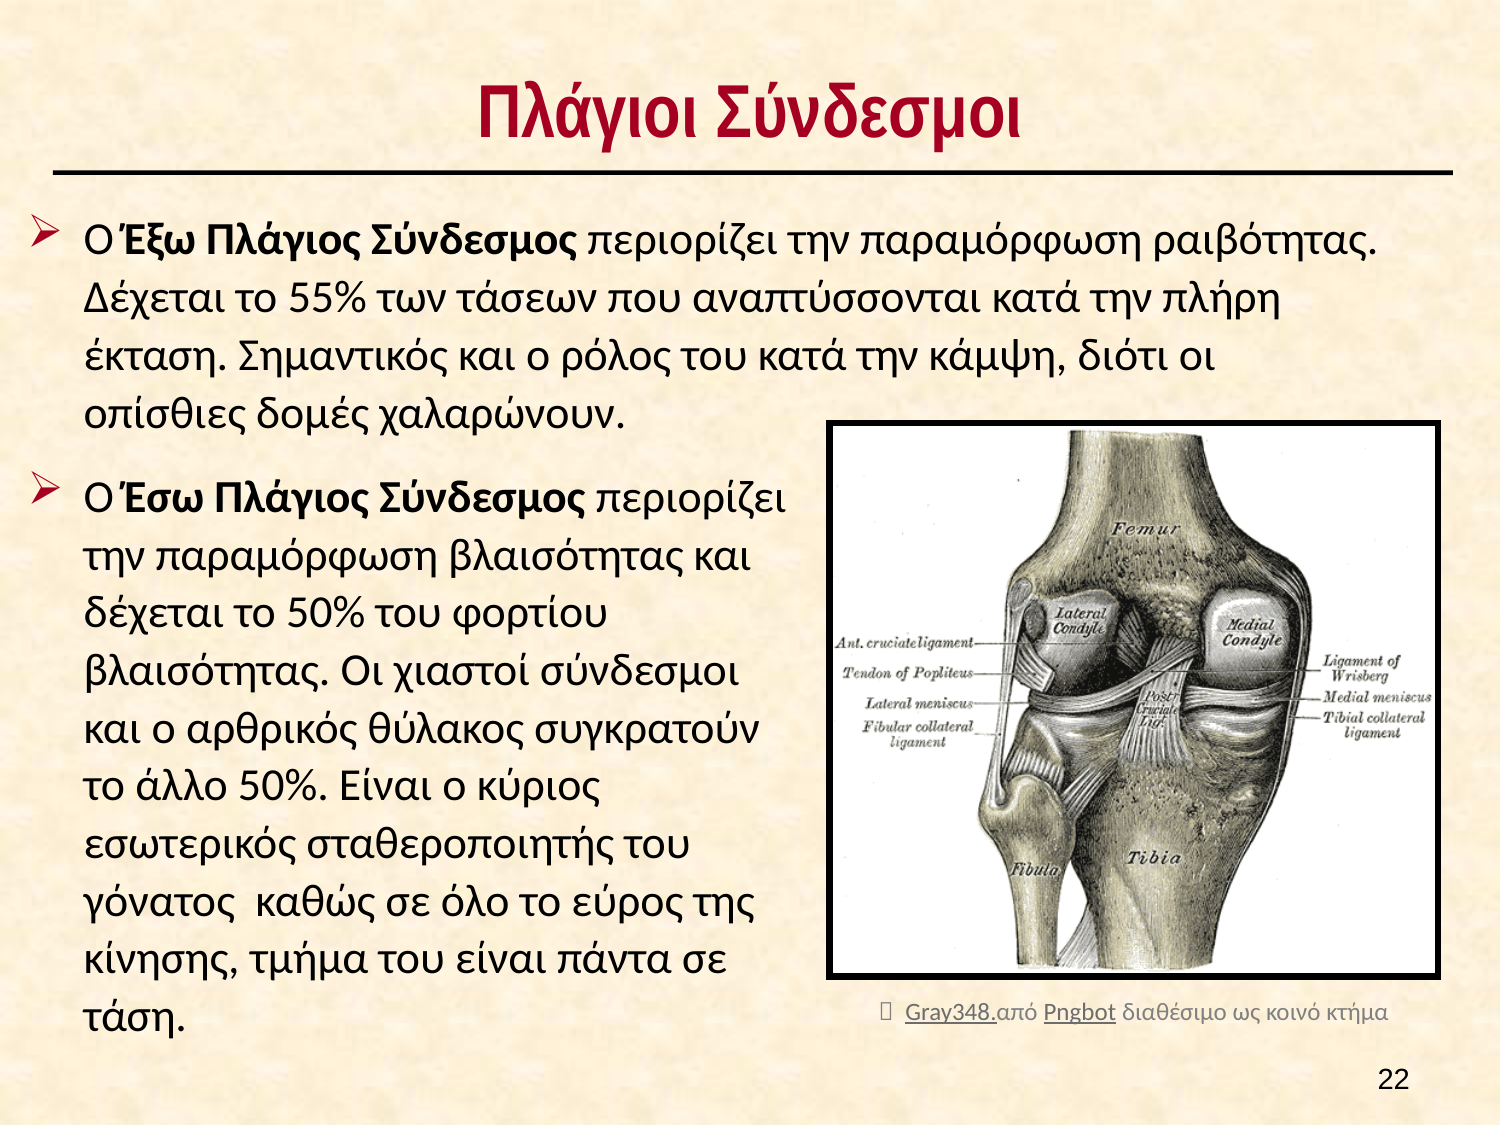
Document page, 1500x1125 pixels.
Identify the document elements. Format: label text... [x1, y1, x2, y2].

title Πλάγιοι Σύνδεσμοι [74, 30, 1426, 185]
text_box  Gray348.από Pngbot διαθέσιμο ως κοινό κτήμα [849, 987, 1418, 1033]
slide_number 21 [1074, 1024, 1426, 1103]
list Ο Έσω Πλάγιος Σύνδεσμος περιορίζει την παραμόρφωση βλαισότητας και δέχεται το 50% του φορτίου βλαισότητας. Οι χιαστοί σύνδεσμοι και ο αρθρικός θύλακος συγκρατούν το άλλο 50%. Είναι ο κύριος εσωτερικός σταθεροποιητής του γόνατος καθώς σε όλο το εύρος της κίνησης, τμήμα του είναι πάντα σε τάση. [12, 456, 819, 1047]
text_box Ο Έξω Πλάγιος Σύνδεσμος περιορίζει την παραμόρφωση ραιβότητας. Δέχεται το 55% των τάσεων που αναπτύσσονται κατά την πλήρη έκταση. Σημαντικός και ο ρόλος του κατά την κάμψη, διότι οι οπίσθιες δομές χαλαρώνουν. [12, 199, 1395, 445]
picture [0, 0, 1500, 1125]
